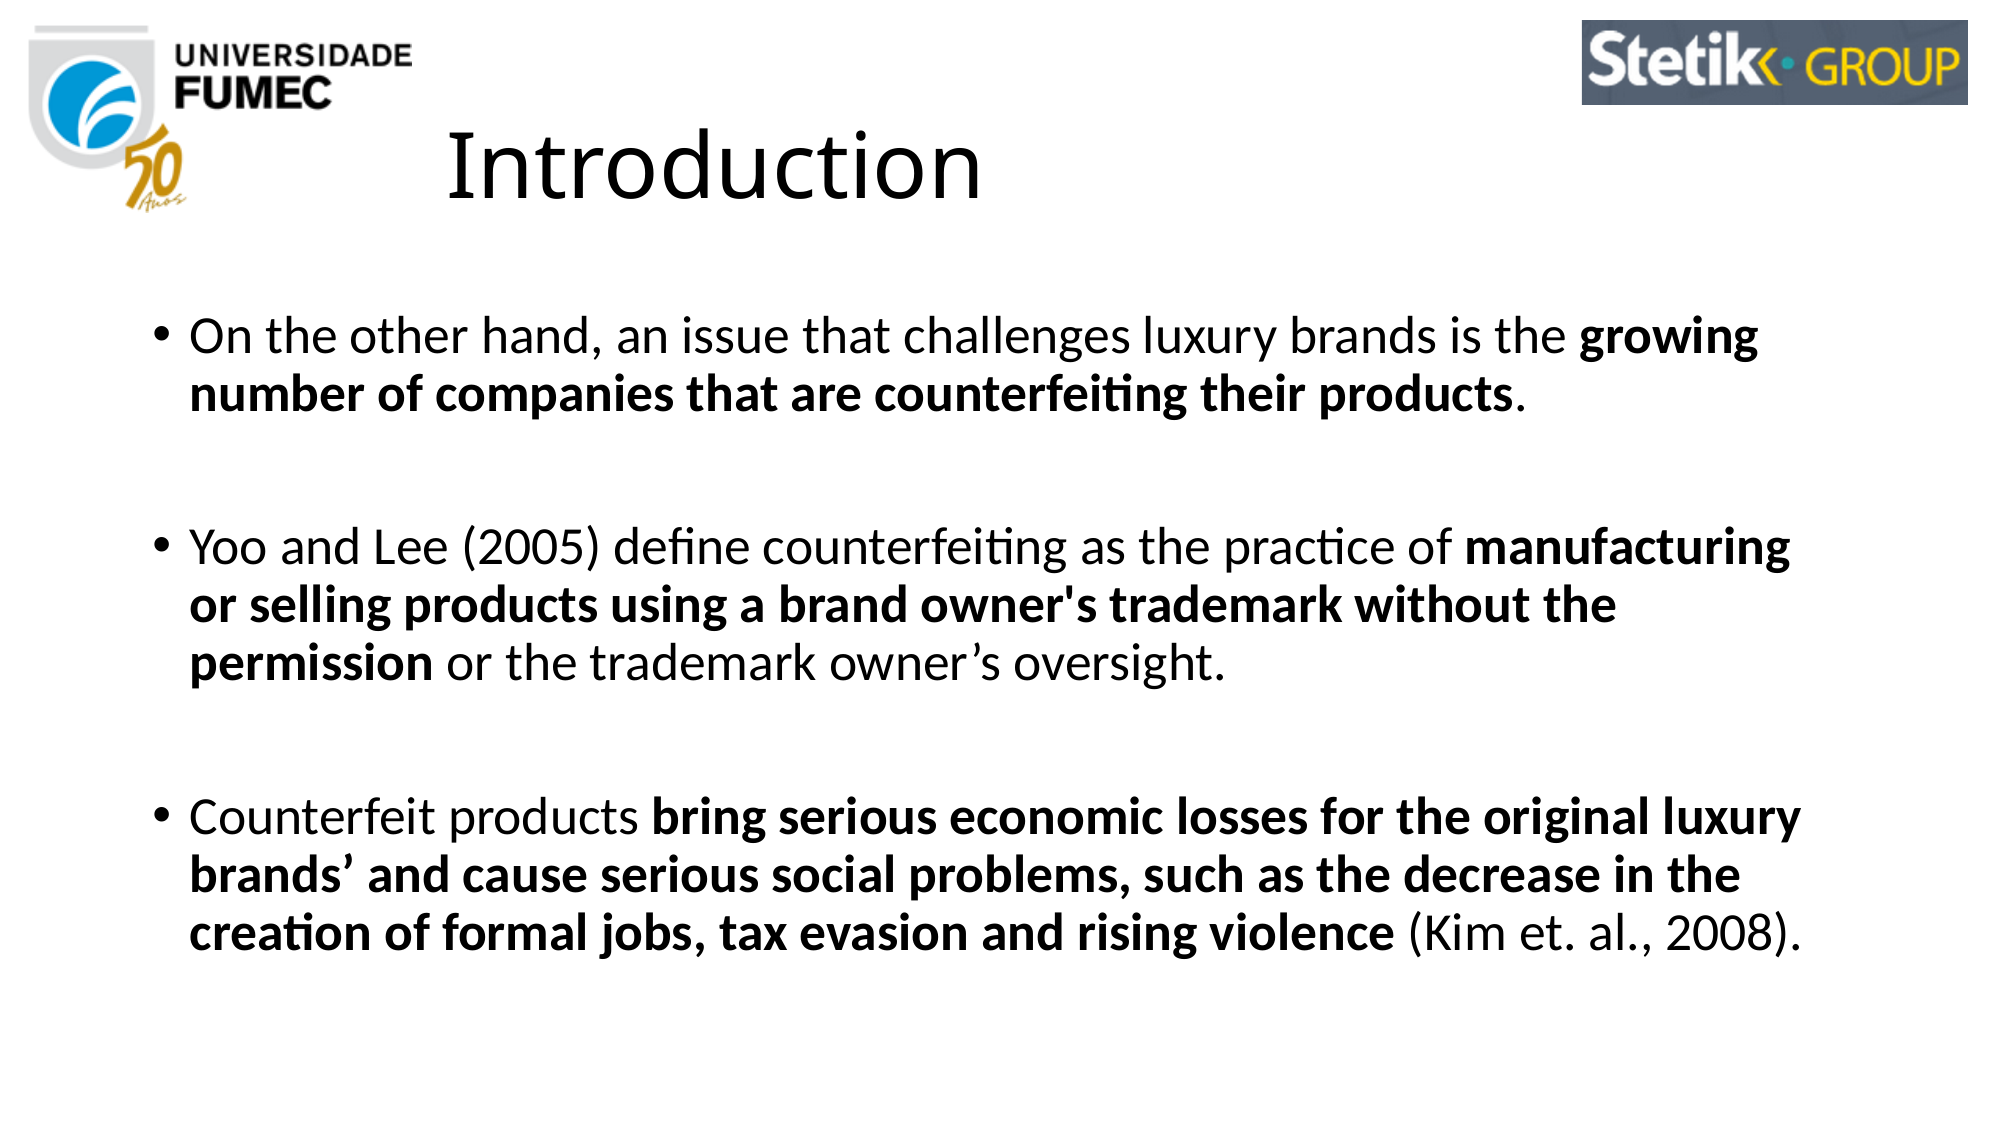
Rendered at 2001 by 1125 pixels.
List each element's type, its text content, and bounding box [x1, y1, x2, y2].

list On the other hand, an issue that challenges luxury brands is the growing number of companies that are counterfeiting their products. Yoo and Lee (2005) define counterfeiting as the practice of manufacturing or selling products using a brand owner's trademark without the permission or the trademark owner’s oversight. Counterfeit products bring serious economic losses for the original luxury brands’ and cause serious social problems, such as the decrease in the creation of formal jobs, tax evasion and rising violence (Kim et. al., 2008). [137, 299, 1863, 1014]
title Introduction [431, 59, 1564, 278]
picture [1581, 20, 1968, 105]
picture [27, 24, 412, 213]
